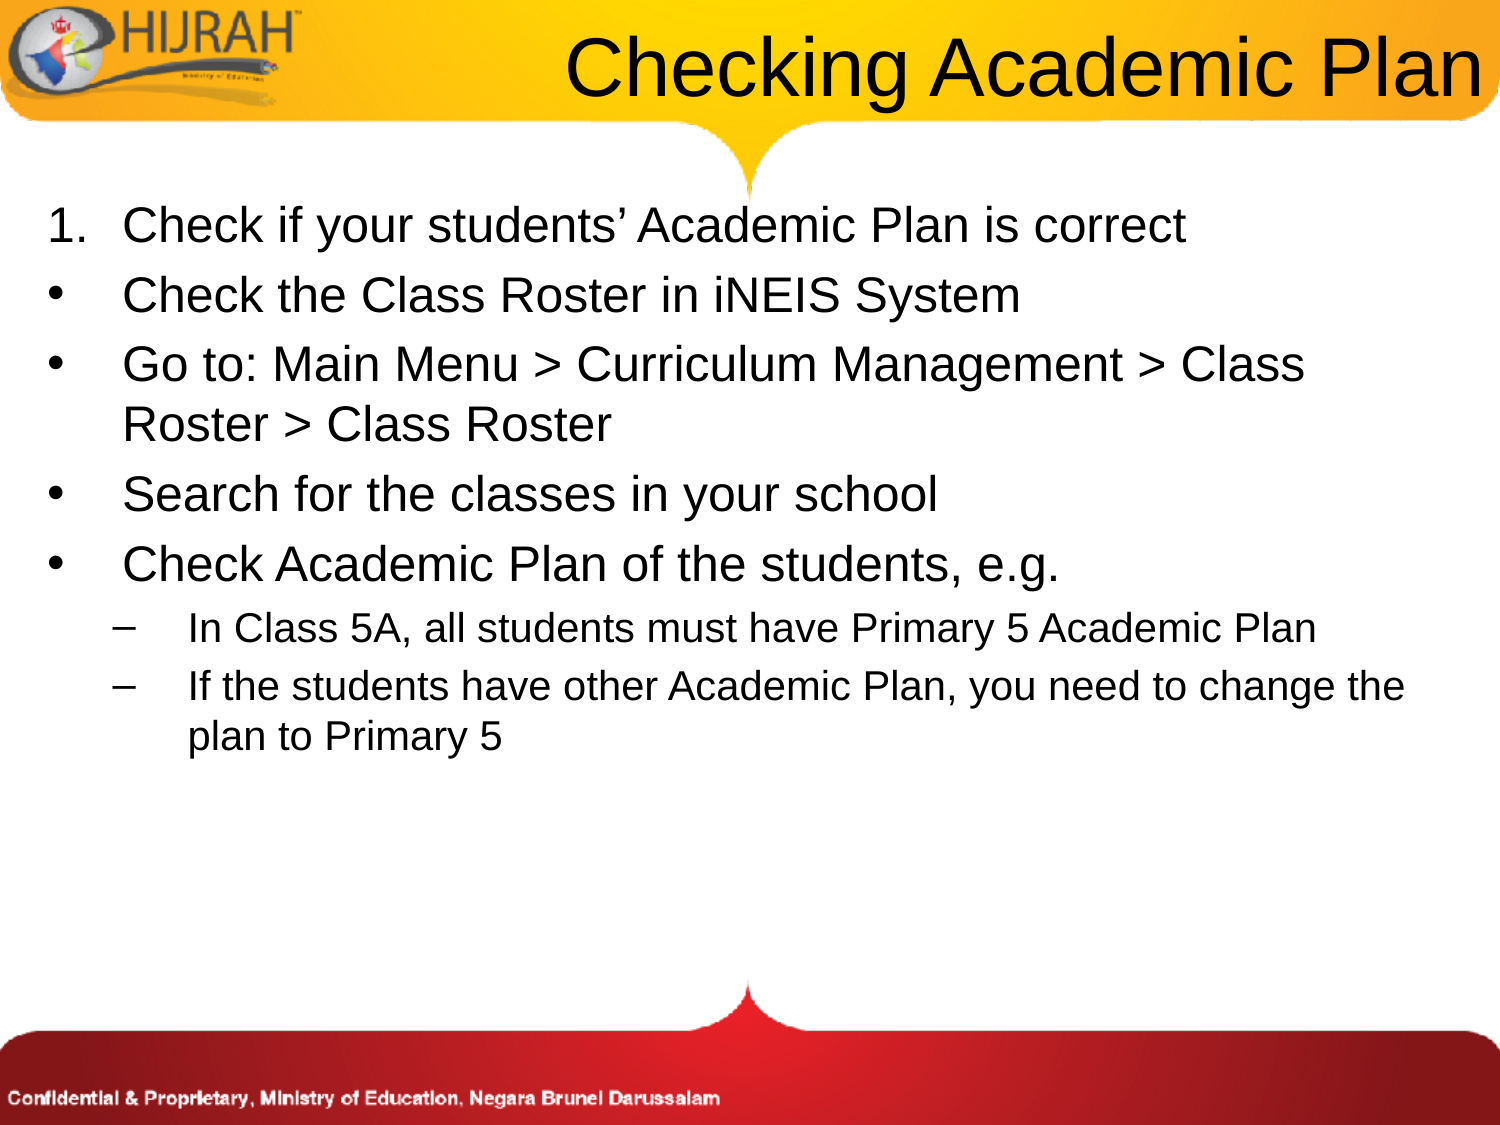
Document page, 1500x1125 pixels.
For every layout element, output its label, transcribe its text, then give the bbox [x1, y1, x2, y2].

title Checking Academic Plan [324, 0, 1500, 126]
list Check if your students’ Academic Plan is correct Check the Class Roster in iNEIS System Go to: Main Menu > Curriculum Management > Class Roster > Class Roster Search for the classes in your school Check Academic Plan of the students, e.g. In Class 5A, all students must have Primary 5 Academic Plan If the students have other Academic Plan, you need to change the plan to Primary 5 [32, 184, 1456, 1024]
picture [0, 0, 1500, 1125]
